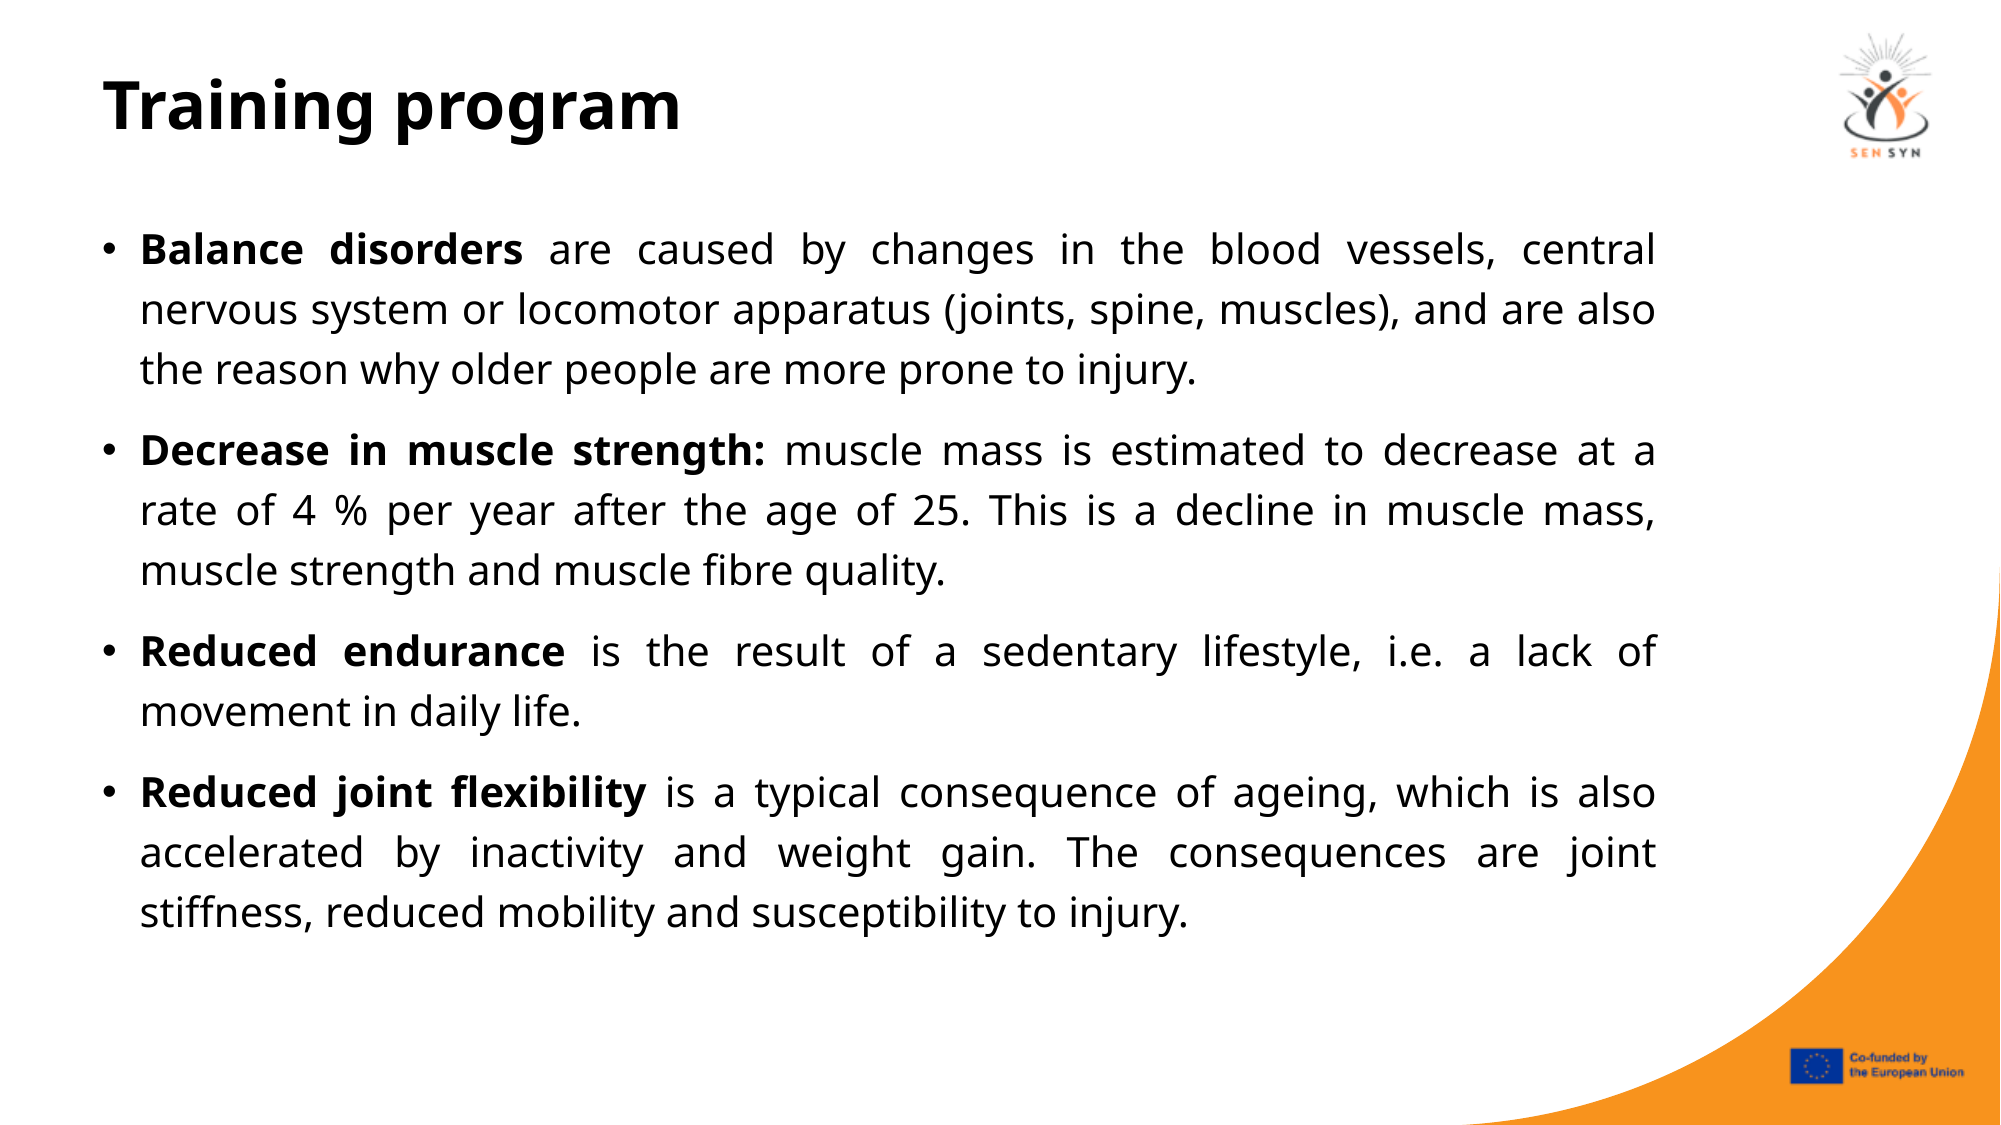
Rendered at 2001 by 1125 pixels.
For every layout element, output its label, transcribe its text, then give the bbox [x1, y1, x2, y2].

picture [1788, 1046, 1971, 1088]
list Balance disorders are caused by changes in the blood vessels, central nervous system or locomotor apparatus (joints, spine, muscles), and are also the reason why older people are more prone to injury. Decrease in muscle strength: muscle mass is estimated to decrease at a rate of 4 % per year after the age of 25. This is a decline in muscle mass, muscle strength and muscle fibre quality. Reduced endurance is the result of a sedentary lifestyle, i.e. a lack of movement in daily life. Reduced joint flexibility is a typical consequence of ageing, which is also accelerated by inactivity and weight gain. The consequences are joint stiffness, reduced mobility and susceptibility to injury. [87, 205, 1673, 1067]
title Training program [87, 0, 1720, 151]
picture [1773, 0, 2000, 226]
